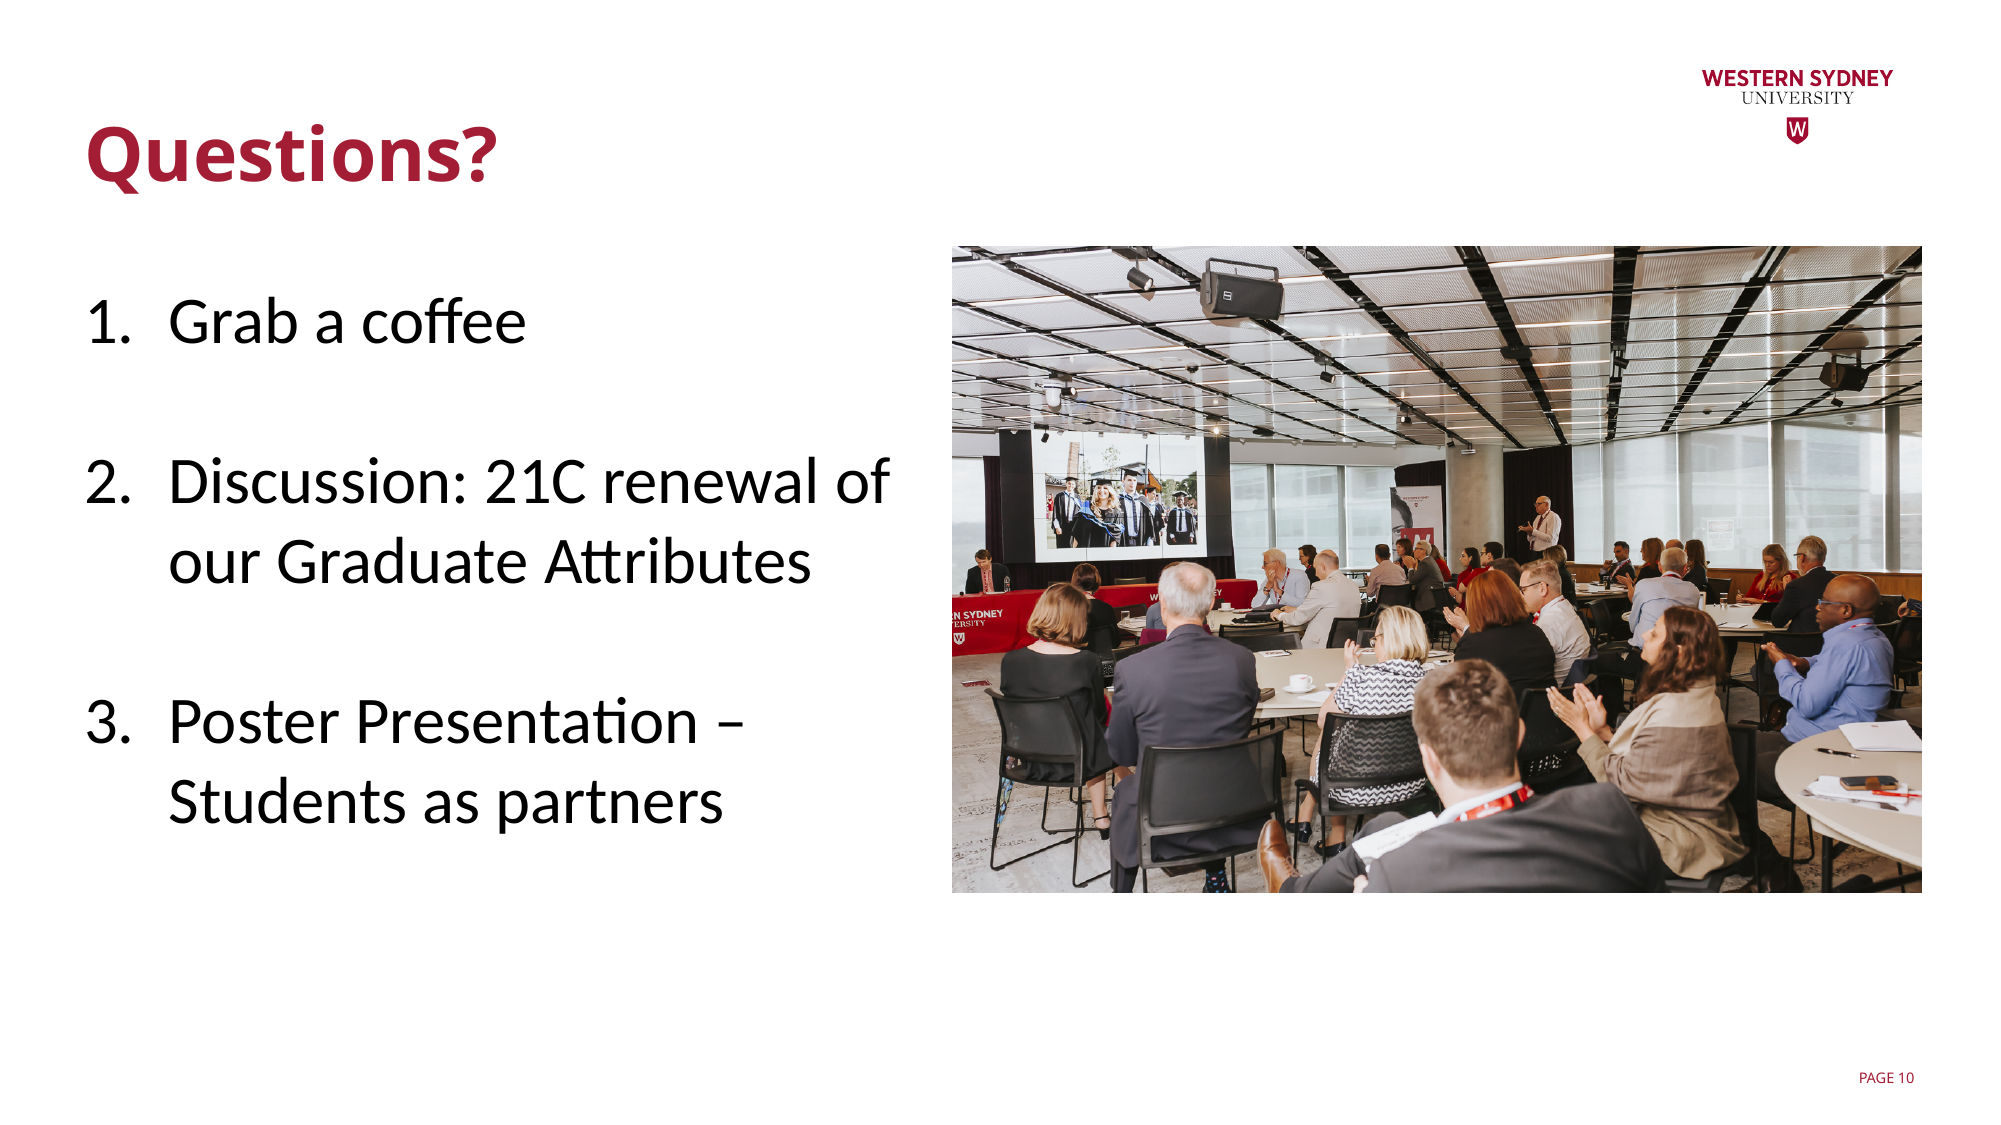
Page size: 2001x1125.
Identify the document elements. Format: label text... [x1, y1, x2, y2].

picture [951, 246, 1922, 893]
text_box PAGE 10 [1843, 1061, 2000, 1096]
text_box Questions? Grab a coffee Discussion: 21C renewal of our Graduate Attributes Poster Presentation – Students as partners [69, 99, 910, 1084]
picture [1697, 64, 1898, 150]
